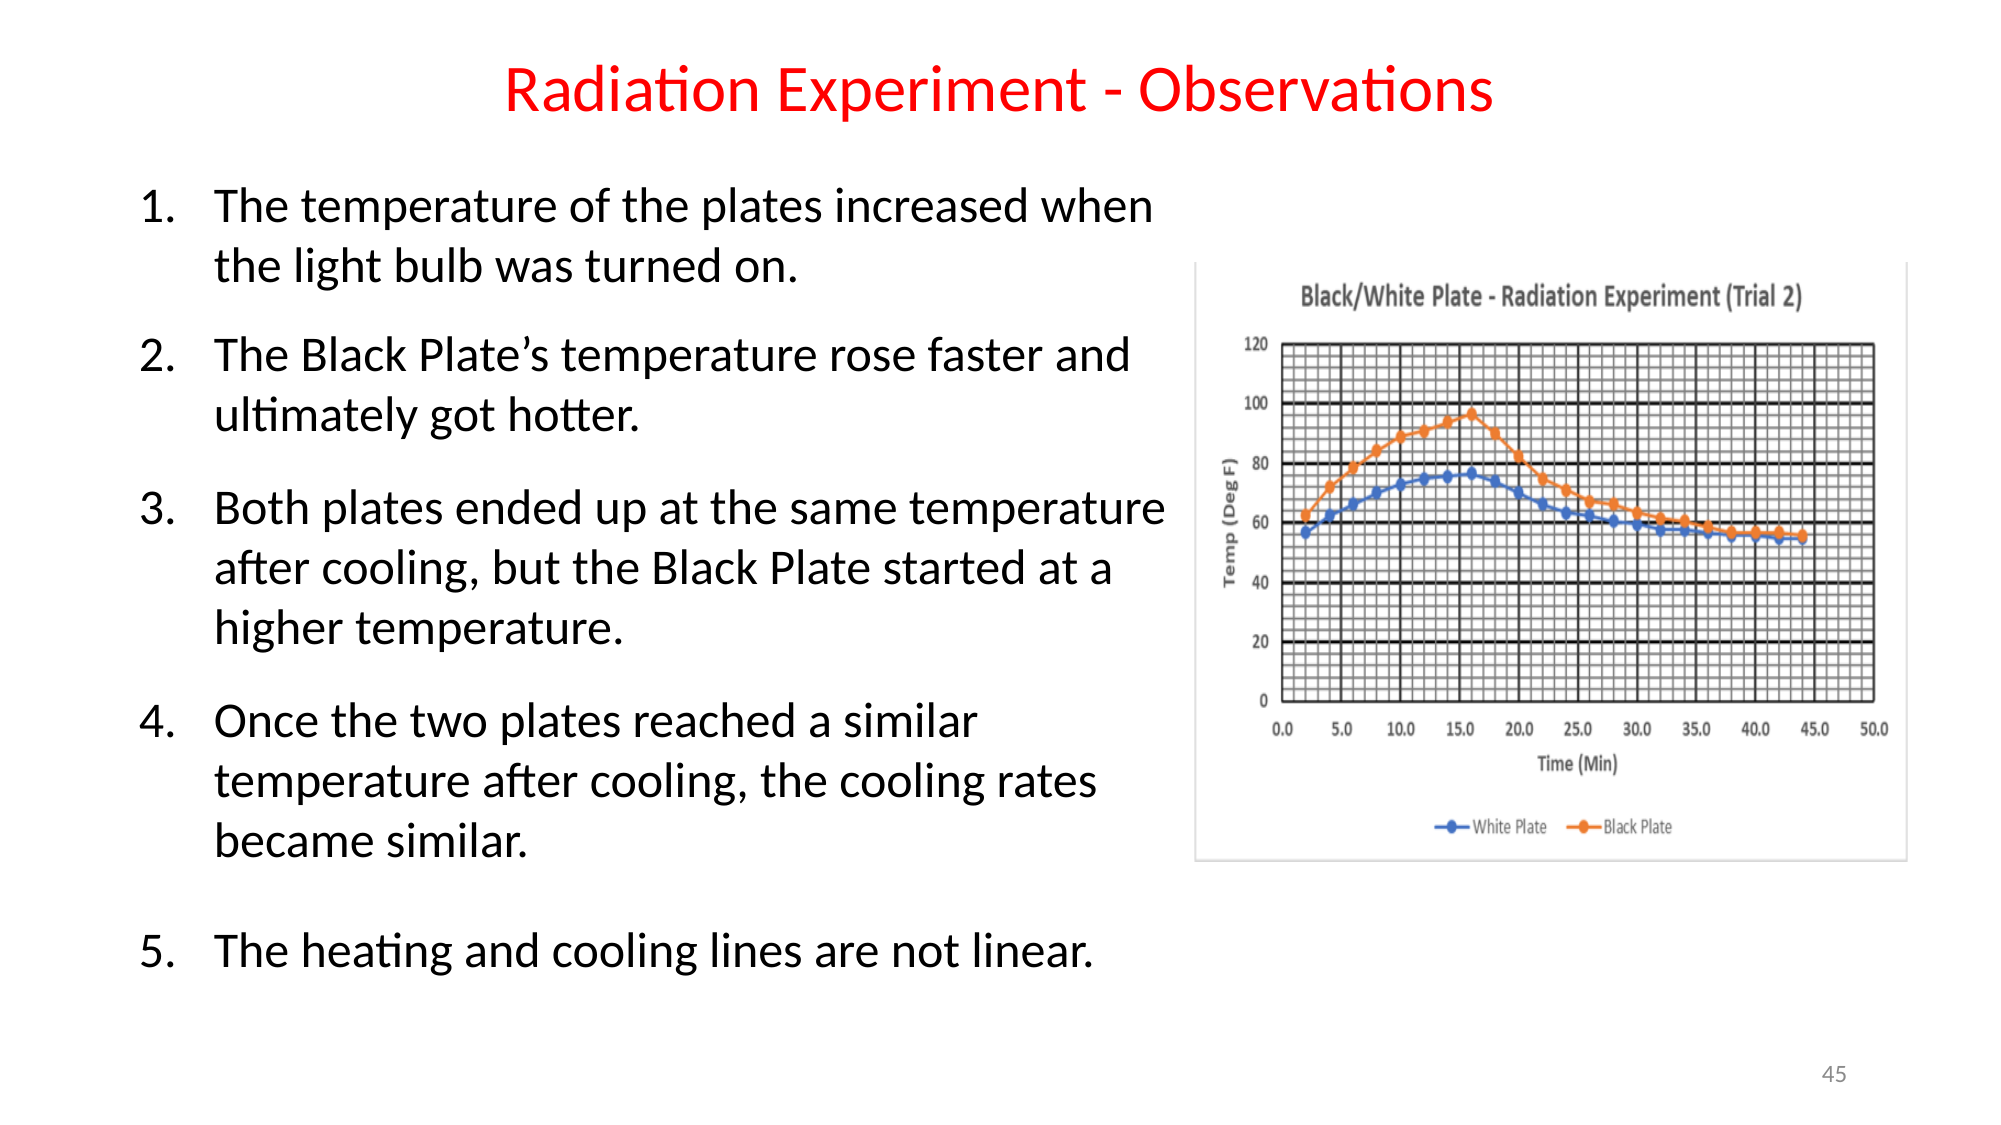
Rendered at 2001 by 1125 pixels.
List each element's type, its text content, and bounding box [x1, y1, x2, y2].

text_box Radiation Experiment - Observations [451, 37, 1549, 132]
text_box Both plates ended up at the same temperature after cooling, but the Black Plate started at a higher temperature. [124, 467, 1178, 663]
text_box The temperature of the plates increased when the light bulb was turned on. [124, 165, 1201, 301]
text_box Once the two plates reached a similar temperature after cooling, the cooling rates became similar. [124, 680, 1201, 876]
picture [1178, 262, 1911, 862]
text_box The heating and cooling lines are not linear. [124, 909, 1201, 985]
slide_number 45 [1412, 1042, 1863, 1103]
text_box The Black Plate’s temperature rose faster and ultimately got hotter. [124, 314, 1178, 449]
